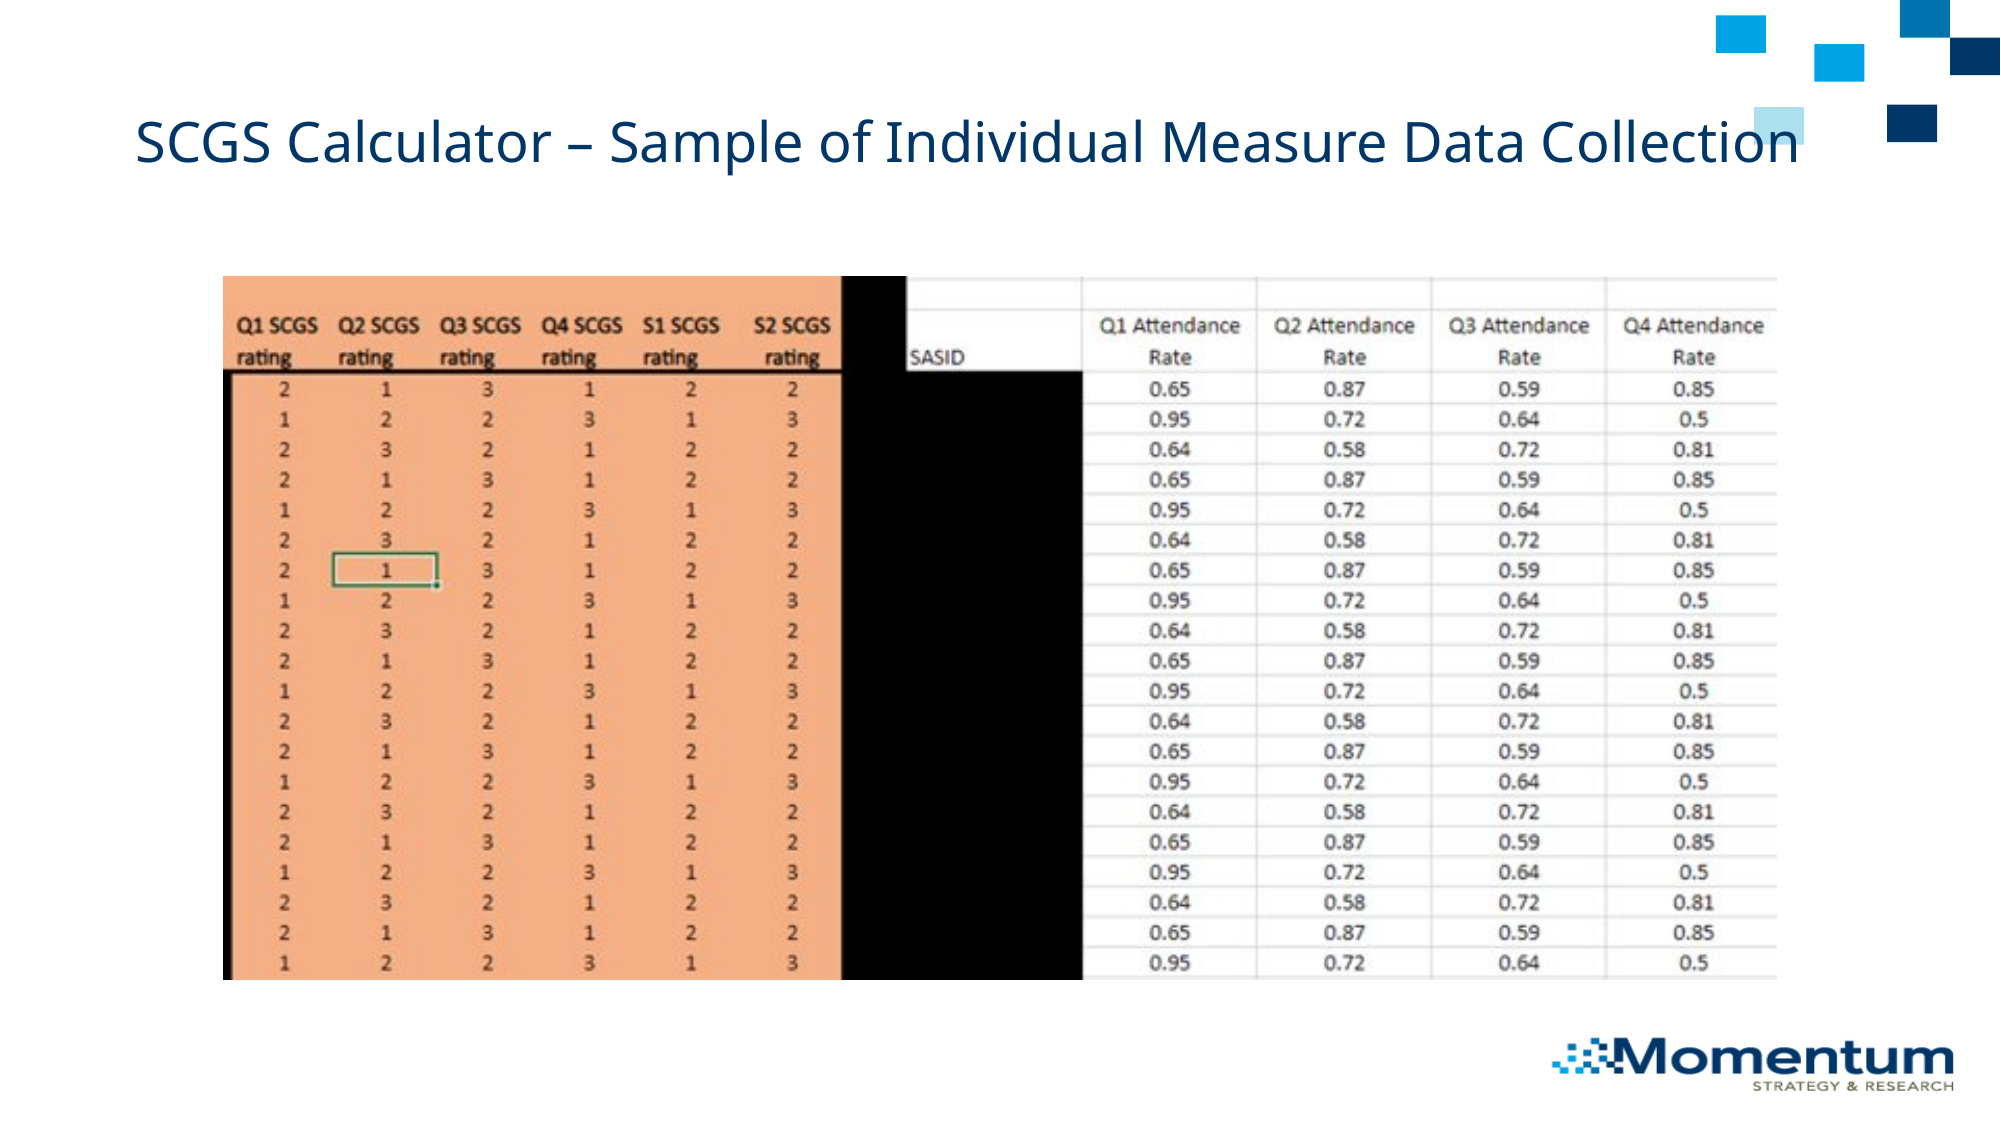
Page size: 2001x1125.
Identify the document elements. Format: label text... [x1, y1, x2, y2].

title SCGS Calculator – Sample of Individual Measure Data Collection [120, 67, 1821, 213]
picture [1506, 1003, 2000, 1125]
picture [223, 276, 1777, 981]
